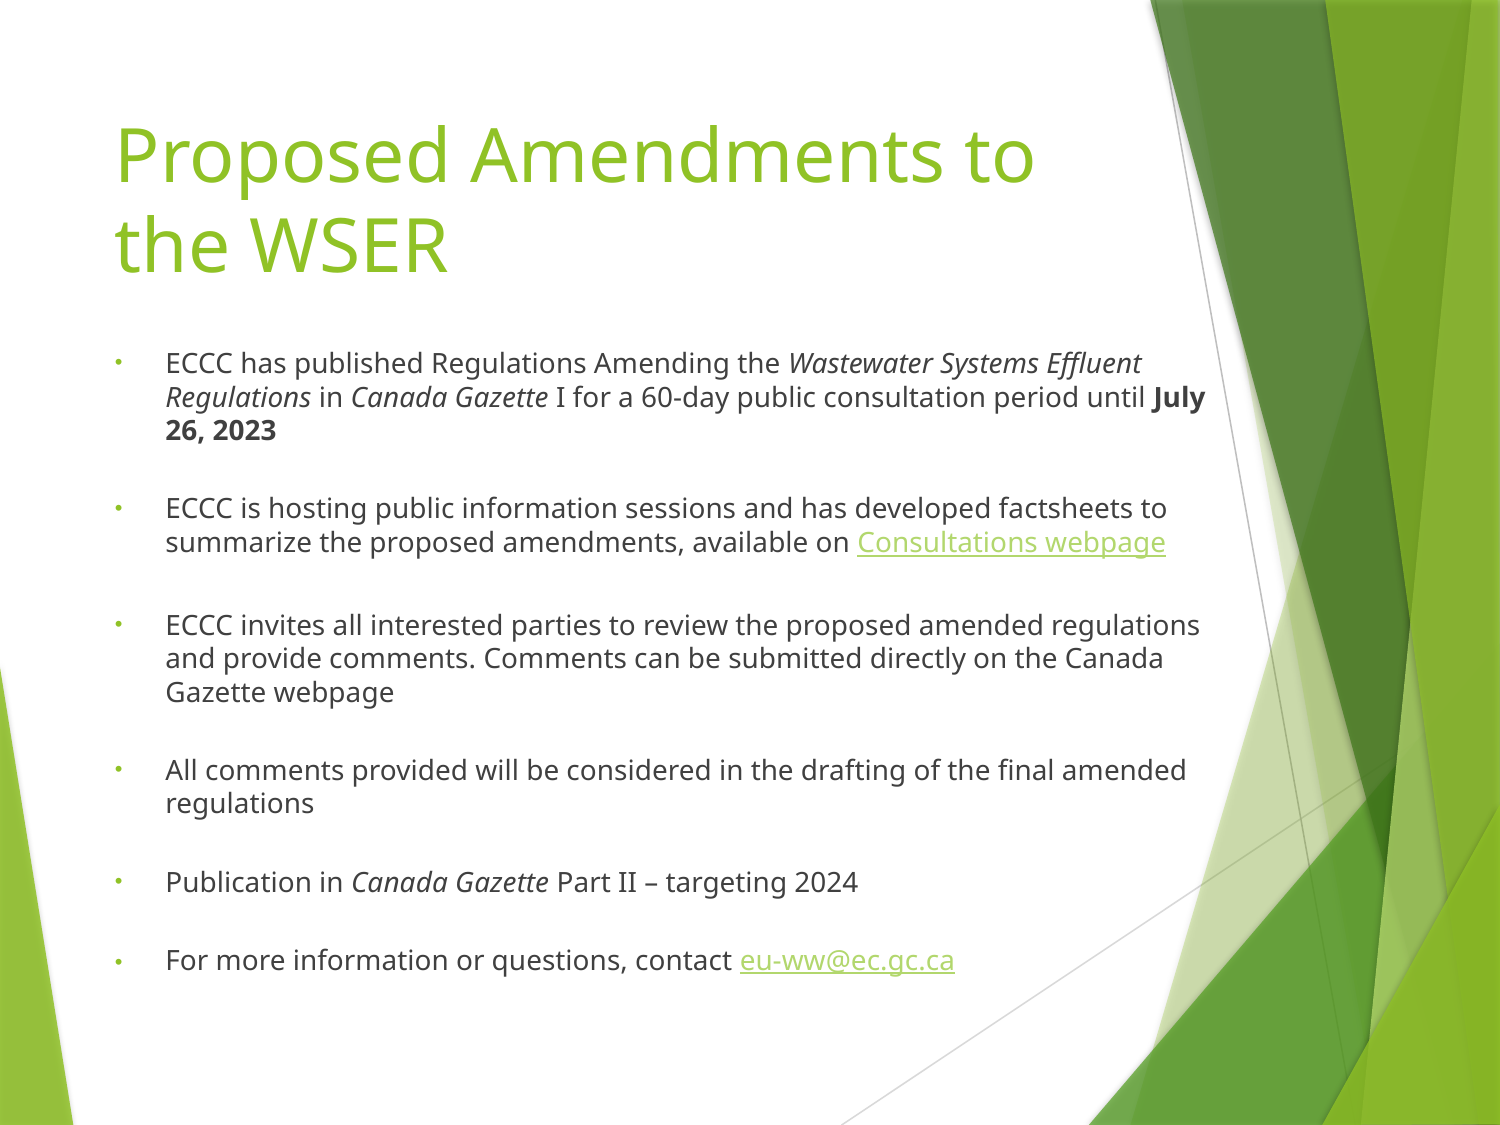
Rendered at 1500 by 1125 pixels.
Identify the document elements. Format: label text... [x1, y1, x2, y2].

list ECCC has published Regulations Amending the Wastewater Systems Effluent Regulations in Canada Gazette I for a 60-day public consultation period until July 26, 2023 ECCC is hosting public information sessions and has developed factsheets to summarize the proposed amendments, available on Consultations webpage ECCC invites all interested parties to review the proposed amended regulations and provide comments. Comments can be submitted directly on the Canada Gazette webpage All comments provided will be considered in the drafting of the final amended regulations Publication in Canada Gazette Part II – targeting 2024 For more information or questions, contact eu-ww@ec.gc.ca [99, 338, 1223, 992]
title Proposed Amendments to the WSER [99, 99, 1142, 317]
